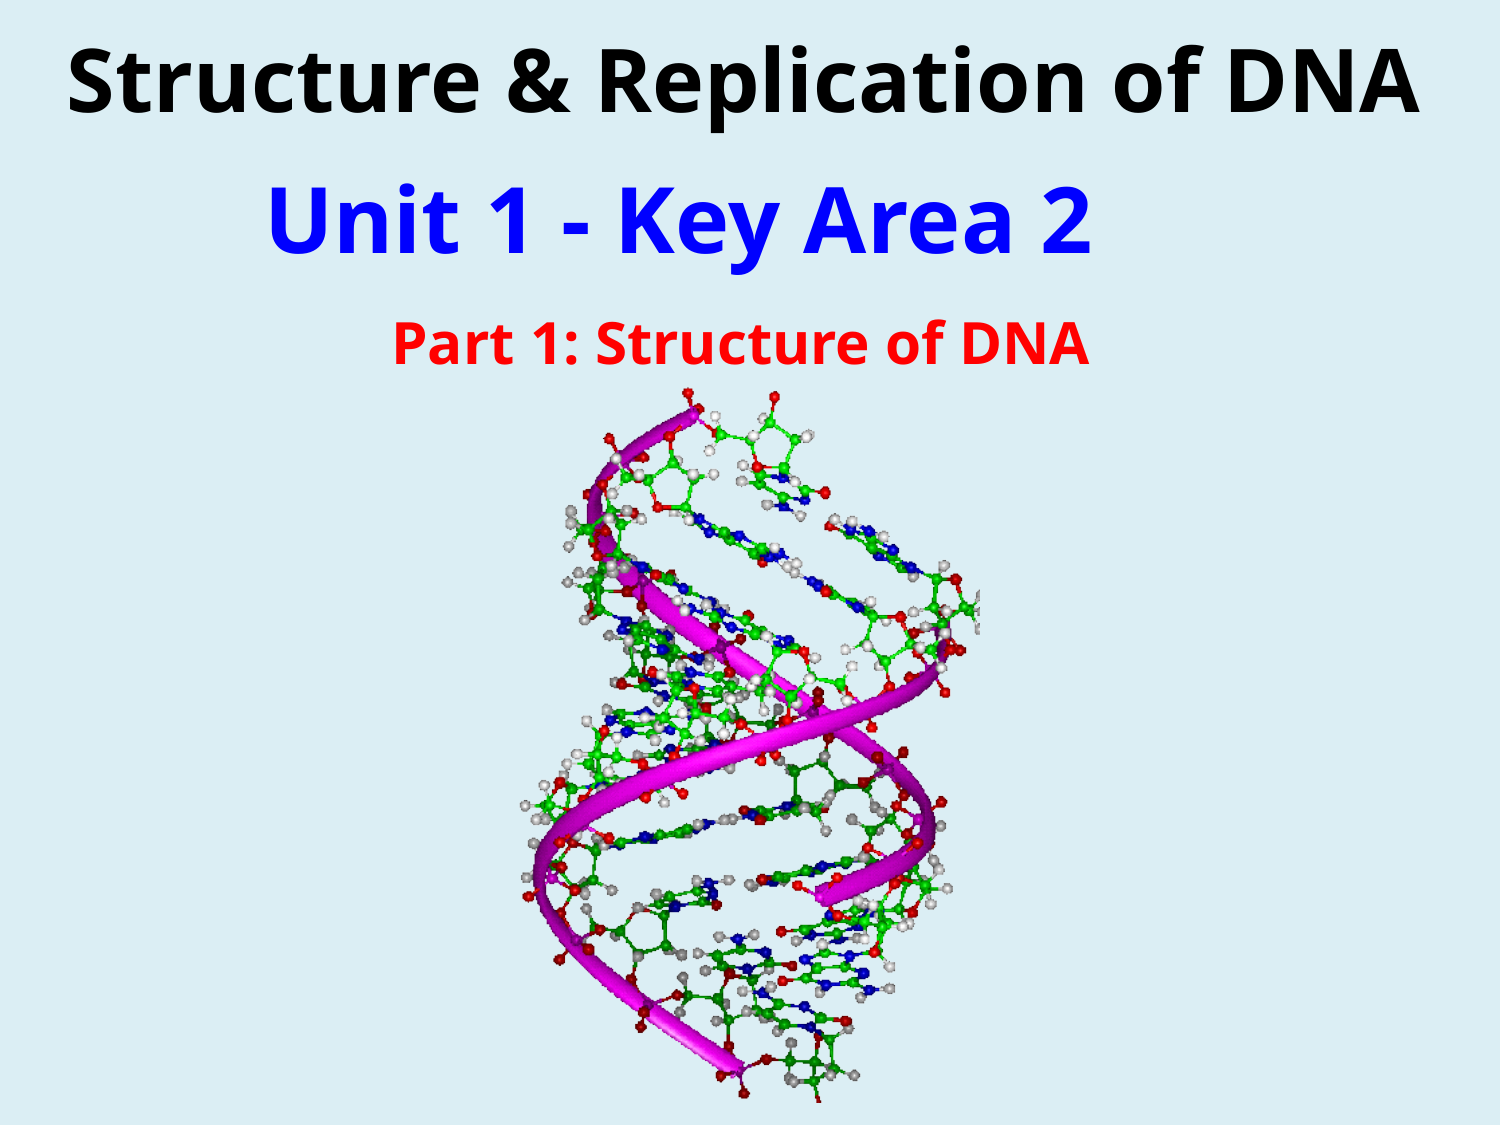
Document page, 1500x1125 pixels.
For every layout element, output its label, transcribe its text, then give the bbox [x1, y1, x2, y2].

subtitle Unit 1 - Key Area 2 [183, 154, 1175, 268]
picture [508, 374, 980, 1103]
text_box Part 1: Structure of DNA [0, 268, 1485, 414]
title Structure & Replication of DNA [0, 4, 1489, 149]
